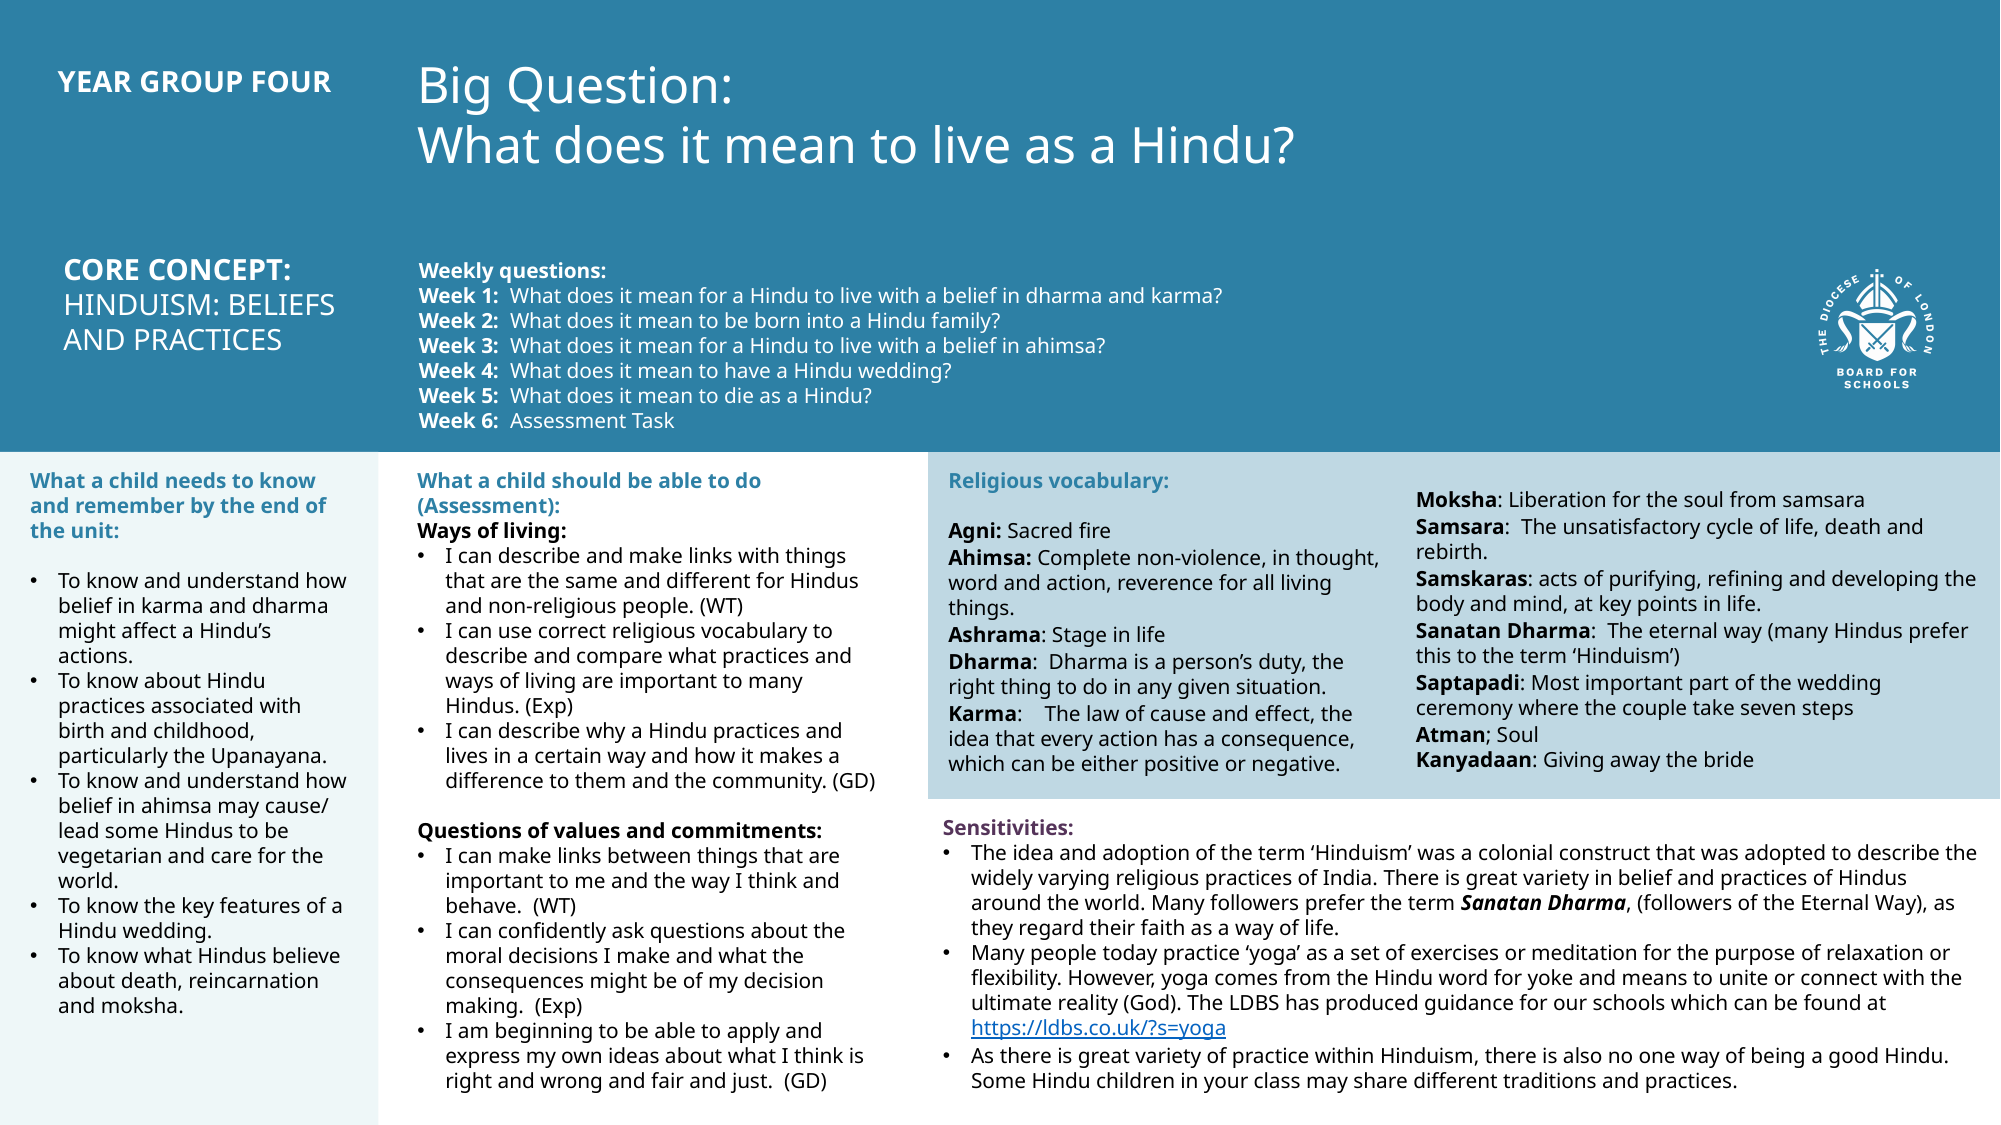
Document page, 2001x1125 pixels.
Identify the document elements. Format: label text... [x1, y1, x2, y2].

text_box Moksha: Liberation for the soul from samsara Samsara: The unsatisfactory cycle of life, death and rebirth. Samskaras: acts of purifying, refining and developing the body and mind, at key points in life. Sanatan Dharma: The eternal way (many Hindus prefer this to the term ‘Hinduism’) Saptapadi: Most important part of the wedding ceremony where the couple take seven steps Atman; Soul Kanyadaan: Giving away the bride [1400, 478, 1995, 779]
text_box Sensitivities: The idea and adoption of the term ‘Hinduism’ was a colonial construct that was adopted to describe the widely varying religious practices of India. There is great variety in belief and practices of Hindus around the world. Many followers prefer the term Sanatan Dharma, (followers of the Eternal Way), as they regard their faith as a way of life. Many people today practice ‘yoga’ as a set of exercises or meditation for the purpose of relaxation or flexibility. However, yoga comes from the Hindu word for yoke and means to unite or connect with the ultimate reality (God). The LDBS has produced guidance for our schools which can be found at https://ldbs.co.uk/?s=yoga As there is great variety of practice within Hinduism, there is also no one way of being a good Hindu. Some Hindu children in your class may share different traditions and practices. [928, 807, 1995, 1101]
text_box What a child needs to know and remember by the end of the unit: To know and understand how belief in karma and dharma might affect a Hindu’s actions. To know about Hindu practices associated with birth and childhood, particularly the Upanayana. To know and understand how belief in ahimsa may cause/ lead some Hindus to be vegetarian and care for the world. To know the key features of a Hindu wedding. To know what Hindus believe about death, reincarnation and moksha. [15, 460, 363, 1025]
text_box What a child should be able to do (Assessment): Ways of living: I can describe and make links with things that are the same and different for Hindus and non-religious people. (WT) I can use correct religious vocabulary to describe and compare what practices and ways of living are important to many Hindus. (Exp) I can describe why a Hindu practices and lives in a certain way and how it makes a difference to them and the community. (GD) Questions of values and commitments: I can make links between things that are important to me and the way I think and behave. (WT) I can confidently ask questions about the moral decisions I make and what the consequences might be of my decision making. (Exp) I am beginning to be able to apply and express my own ideas about what I think is right and wrong and fair and just. (GD) [402, 460, 895, 1100]
text_box [0, 0, 2000, 453]
text_box Religious vocabulary: Agni: Sacred fire Ahimsa: Complete non-violence, in thought, word and action, reverence for all living things. Ashrama: Stage in life Dharma: Dharma is a person’s duty, the right thing to do in any given situation. Karma: The law of cause and effect, the idea that every action has a consequence, which can be either positive or negative. [933, 460, 1409, 784]
picture [64, 939, 188, 1063]
text_box YEAR GROUP FOUR [42, 56, 456, 107]
text_box [927, 453, 2000, 800]
text_box CORE CONCEPT: HINDUISM: BELIEFS AND PRACTICES [48, 244, 379, 364]
picture [1814, 267, 1938, 391]
text_box Weekly questions: Week 1: What does it mean for a Hindu to live with a belief in dharma and karma? Week 2: What does it mean to be born into a Hindu family? Week 3: What does it mean for a Hindu to live with a belief in ahimsa? Week 4: What does it mean to have a Hindu wedding? Week 5: What does it mean to die as a Hindu? Week 6: Assessment Task [403, 250, 1715, 441]
text_box [0, 451, 379, 1125]
text_box Big Question: What does it mean to live as a Hindu? [402, 45, 1722, 181]
